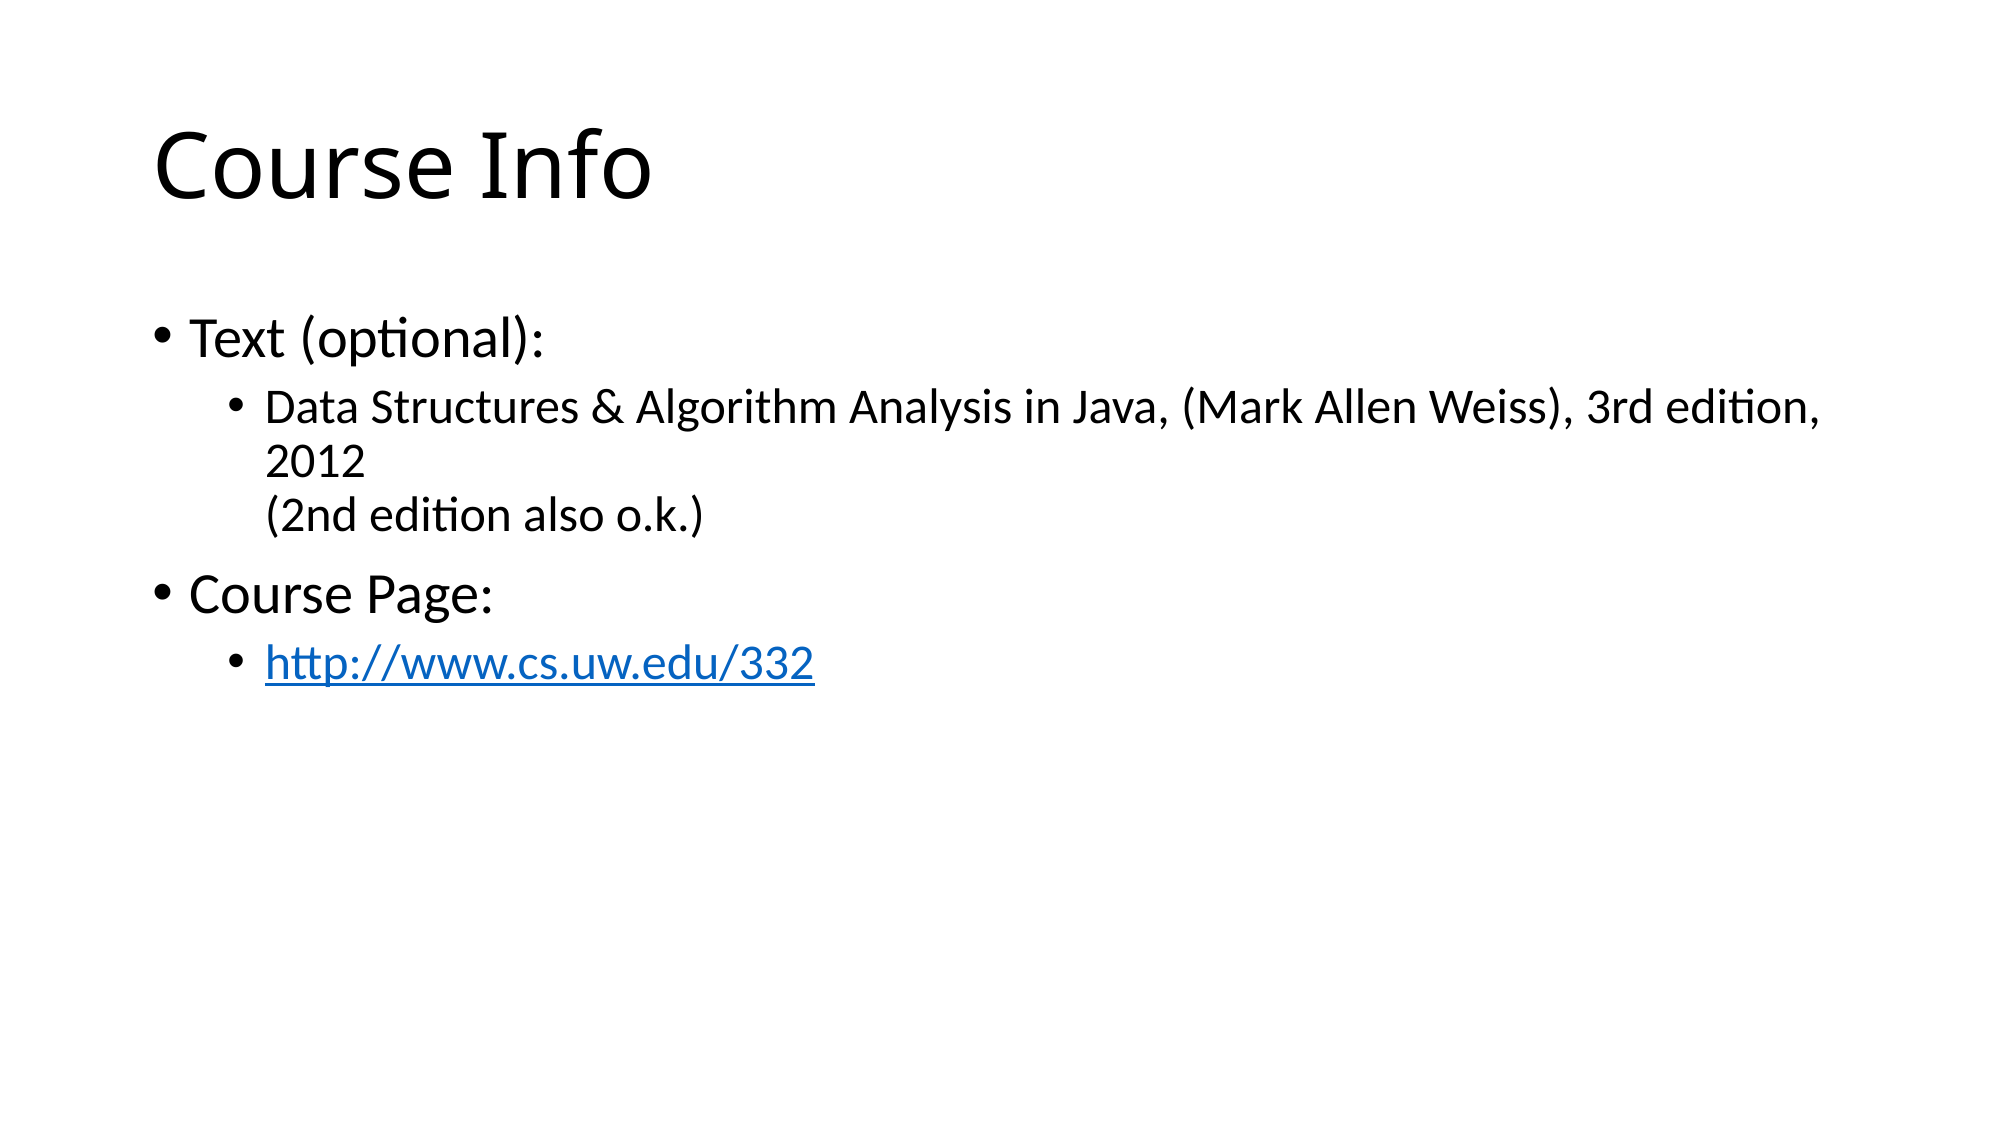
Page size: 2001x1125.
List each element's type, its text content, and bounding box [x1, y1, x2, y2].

list Text (optional): Data Structures & Algorithm Analysis in Java, (Mark Allen Weiss), 3rd edition, 2012 (2nd edition also o.k.) Course Page: http://www.cs.uw.edu/332 [137, 299, 1863, 1014]
title Course Info [137, 59, 1863, 278]
